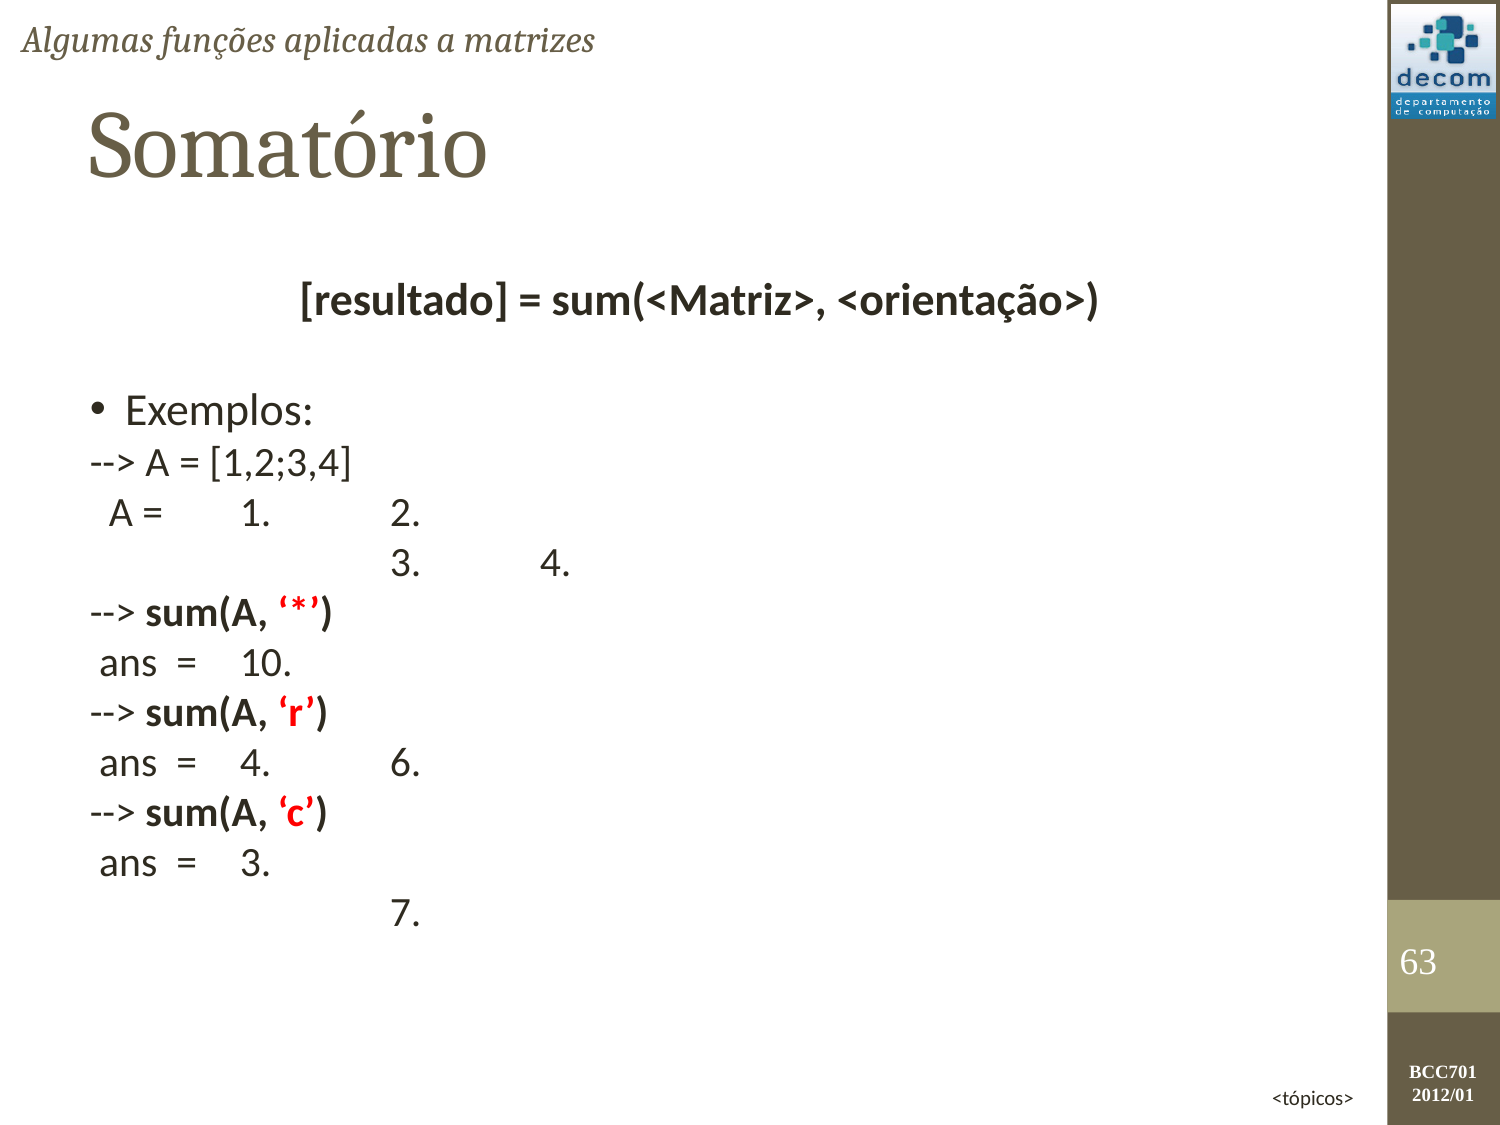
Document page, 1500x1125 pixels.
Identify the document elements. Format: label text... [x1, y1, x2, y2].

text_box [resultado] = sum(<Matriz>, <orientação>) Exemplos: --> A = [1,2;3,4] A = 1. 2. 3. 4. --> sum(A, ‘*’) ans = 10. --> sum(A, ‘r’) ans = 4. 6. --> sum(A, ‘c’) ans = 3. 7. [74, 262, 1325, 1050]
text_box Algumas funções aplicadas a matrizes [6, 11, 1255, 63]
text_box <number> [1399, 926, 1490, 992]
text_box Somatório [74, 45, 1325, 233]
text_box <tópicos> [1257, 1077, 1397, 1117]
picture [1391, 4, 1496, 119]
